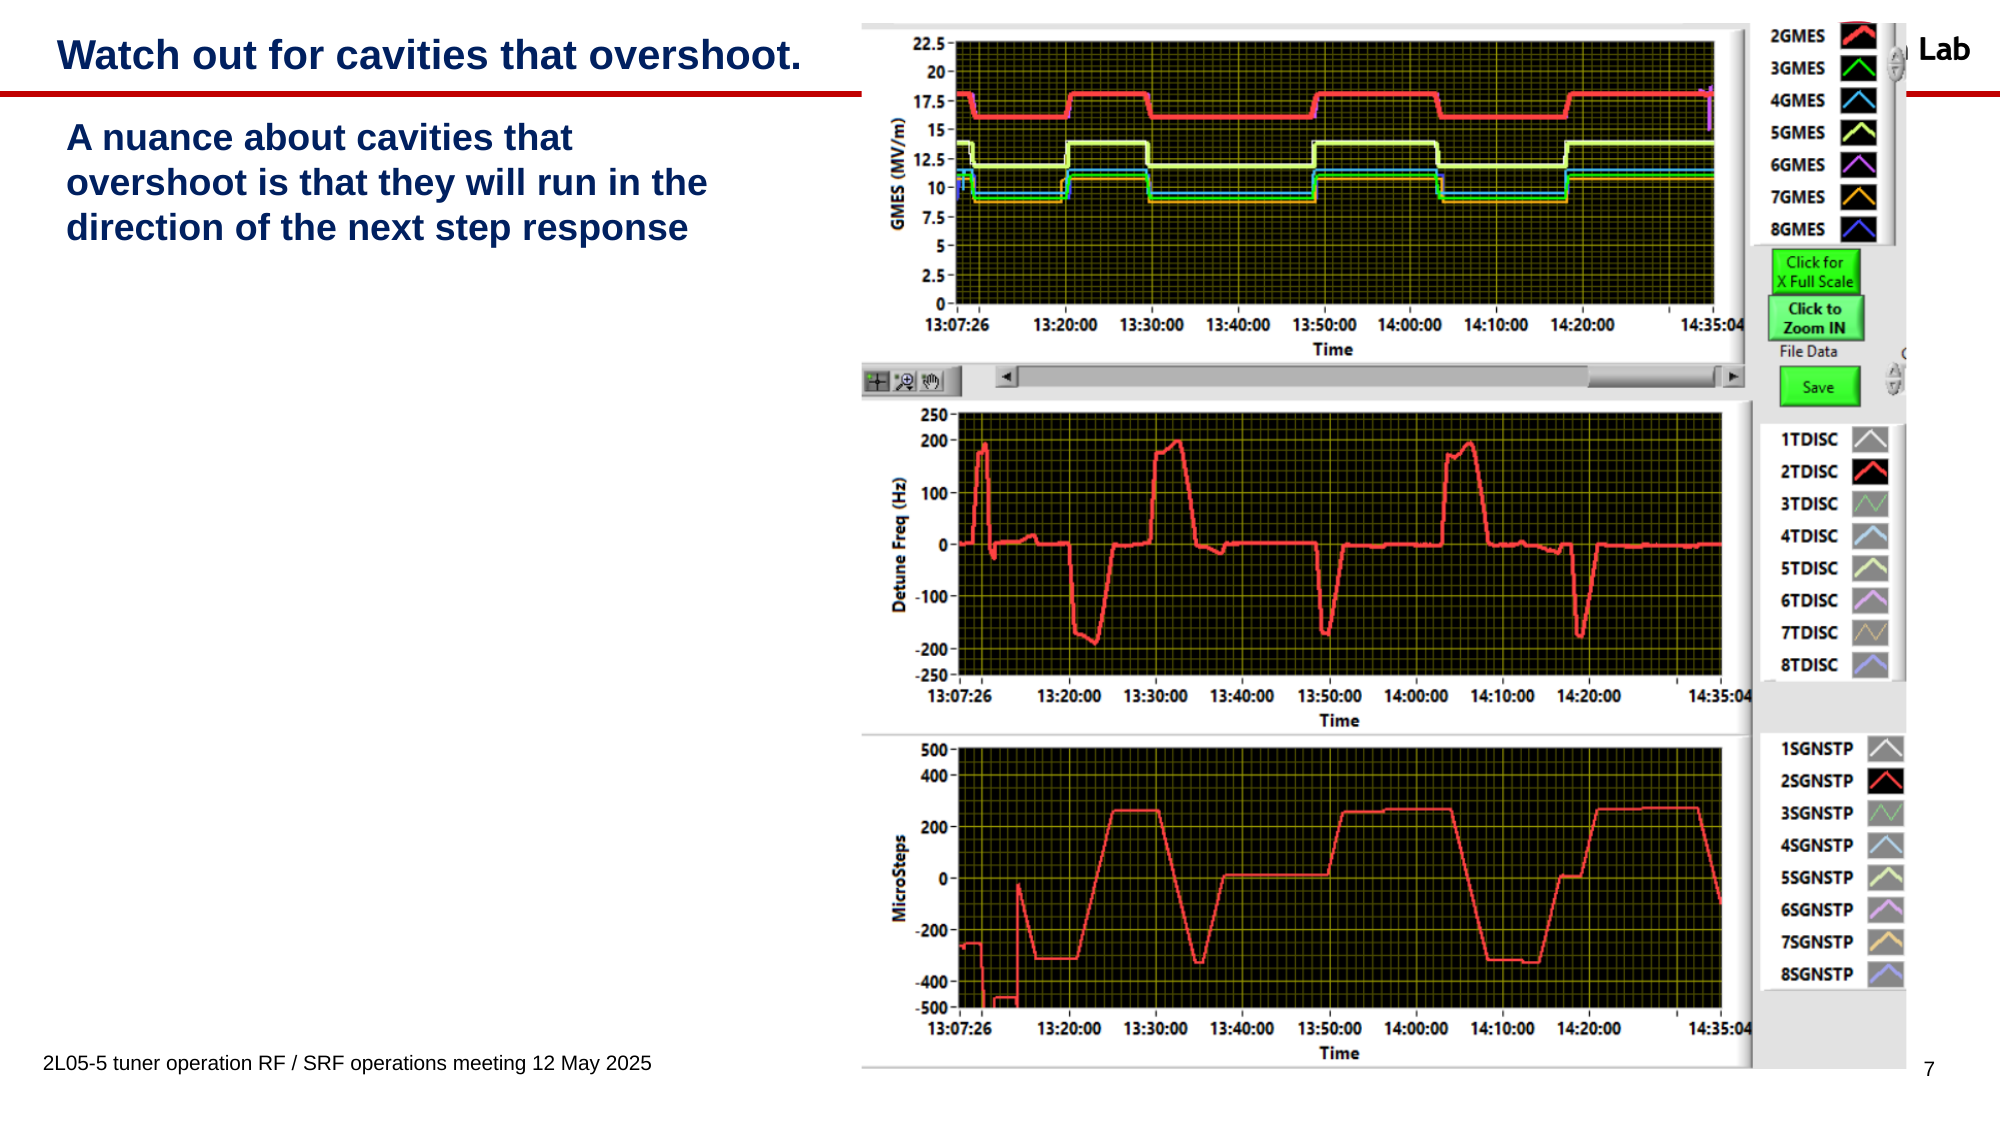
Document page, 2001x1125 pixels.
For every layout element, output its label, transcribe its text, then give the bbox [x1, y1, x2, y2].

picture [861, 13, 1980, 1069]
slide_number 7 [1500, 1038, 1950, 1099]
footer 2L05-5 tuner operation RF / SRF operations meeting 12 May 2025 [28, 1032, 703, 1093]
list A nuance about cavities that overshoot is that they will run in the direction of the next step response [51, 105, 775, 280]
title Watch out for cavities that overshoot. [41, 9, 1854, 87]
